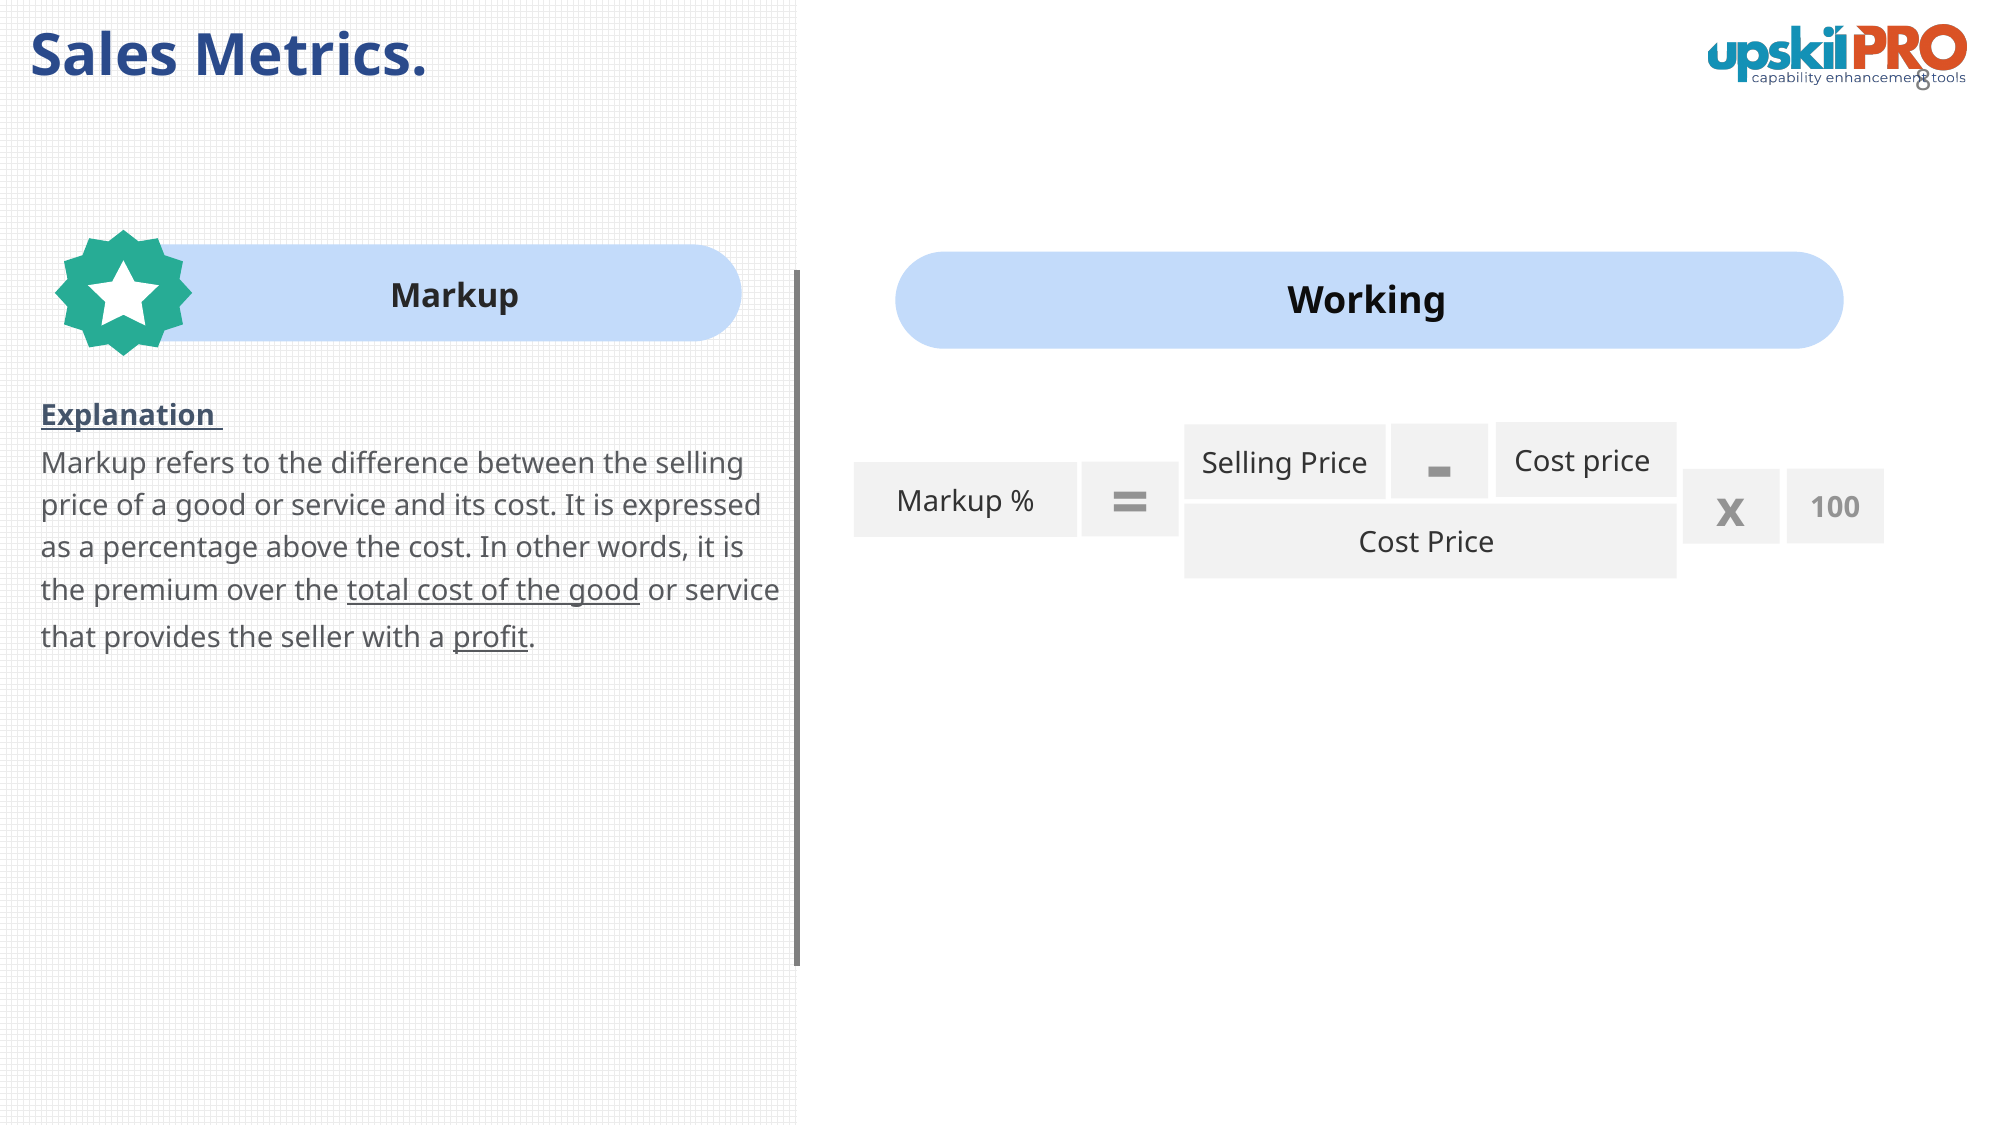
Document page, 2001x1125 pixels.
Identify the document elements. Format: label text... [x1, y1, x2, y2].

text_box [54, 229, 742, 356]
text_box Sales Metrics. [15, 10, 648, 95]
text_box x [1682, 468, 1781, 545]
text_box Selling Price [1184, 424, 1386, 500]
text_box - [1390, 423, 1489, 499]
text_box Cost price [1495, 422, 1677, 497]
text_box = [1081, 461, 1180, 537]
text_box 100 [1786, 468, 1885, 544]
text_box [0, 0, 798, 1125]
text_box Markup % [853, 462, 1078, 537]
picture [1708, 24, 1967, 85]
text_box Cost Price [1184, 503, 1677, 579]
text_box Explanation Markup refers to the difference between the selling price of a good or service and its cost. It is expressed as a percentage above the cost. In other words, it is the premium over the total cost of the good or service that provides the seller with a profit. [25, 341, 794, 667]
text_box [895, 251, 1844, 349]
